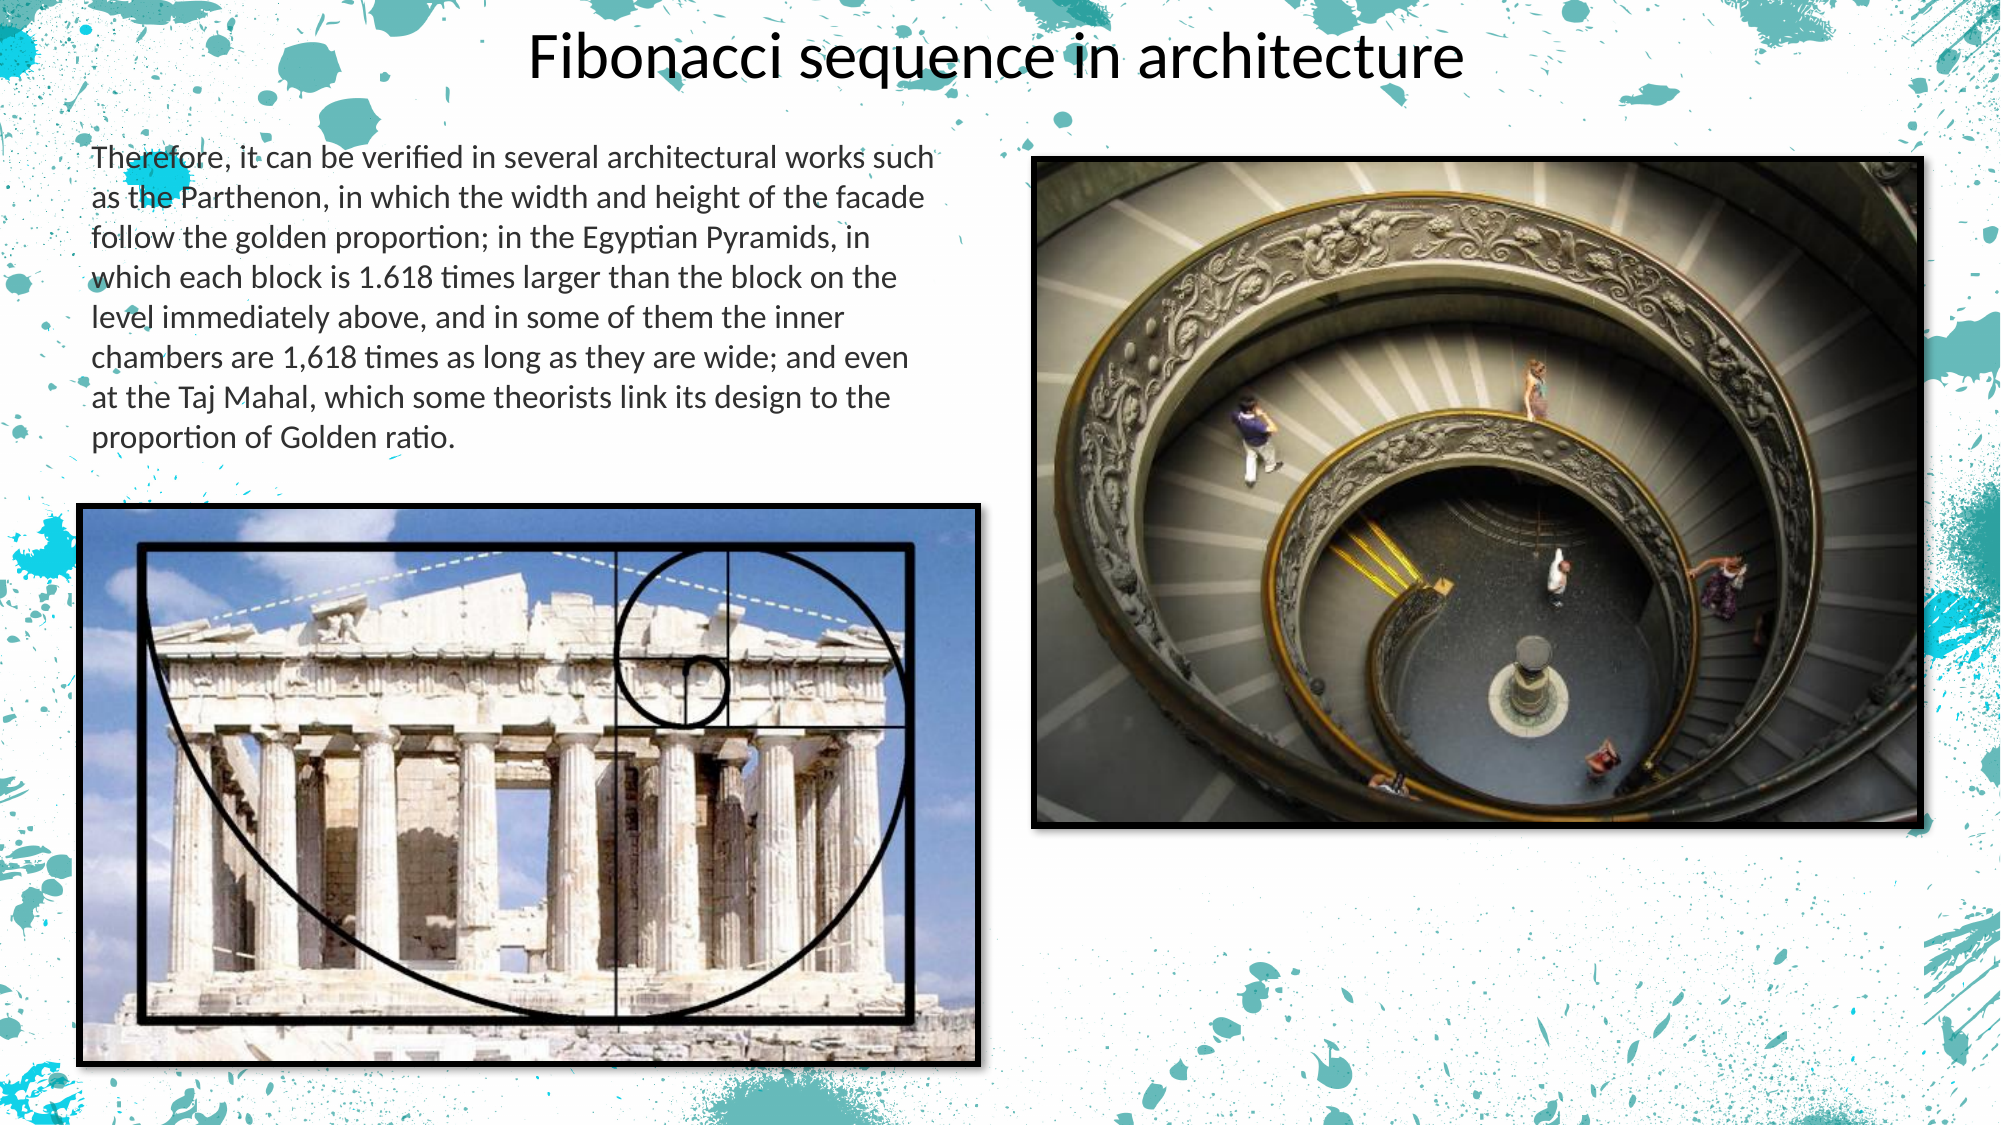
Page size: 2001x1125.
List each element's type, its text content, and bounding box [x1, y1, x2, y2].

title Fibonacci sequence in architecture [15, 0, 1981, 122]
text_box Therefore, it can be verified in several architectural works such as the Parthenon, in which the width and height of the facade follow the golden proportion; in the Egyptian Pyramids, in which each block is 1.618 times larger than the block on the level immediately above, and in some of them the inner chambers are 1,618 times as long as they are wide; and even at the Taj Mahal, which some theorists link its design to the proportion of Golden ratio. [76, 127, 960, 463]
picture [0, 0, 2001, 1125]
